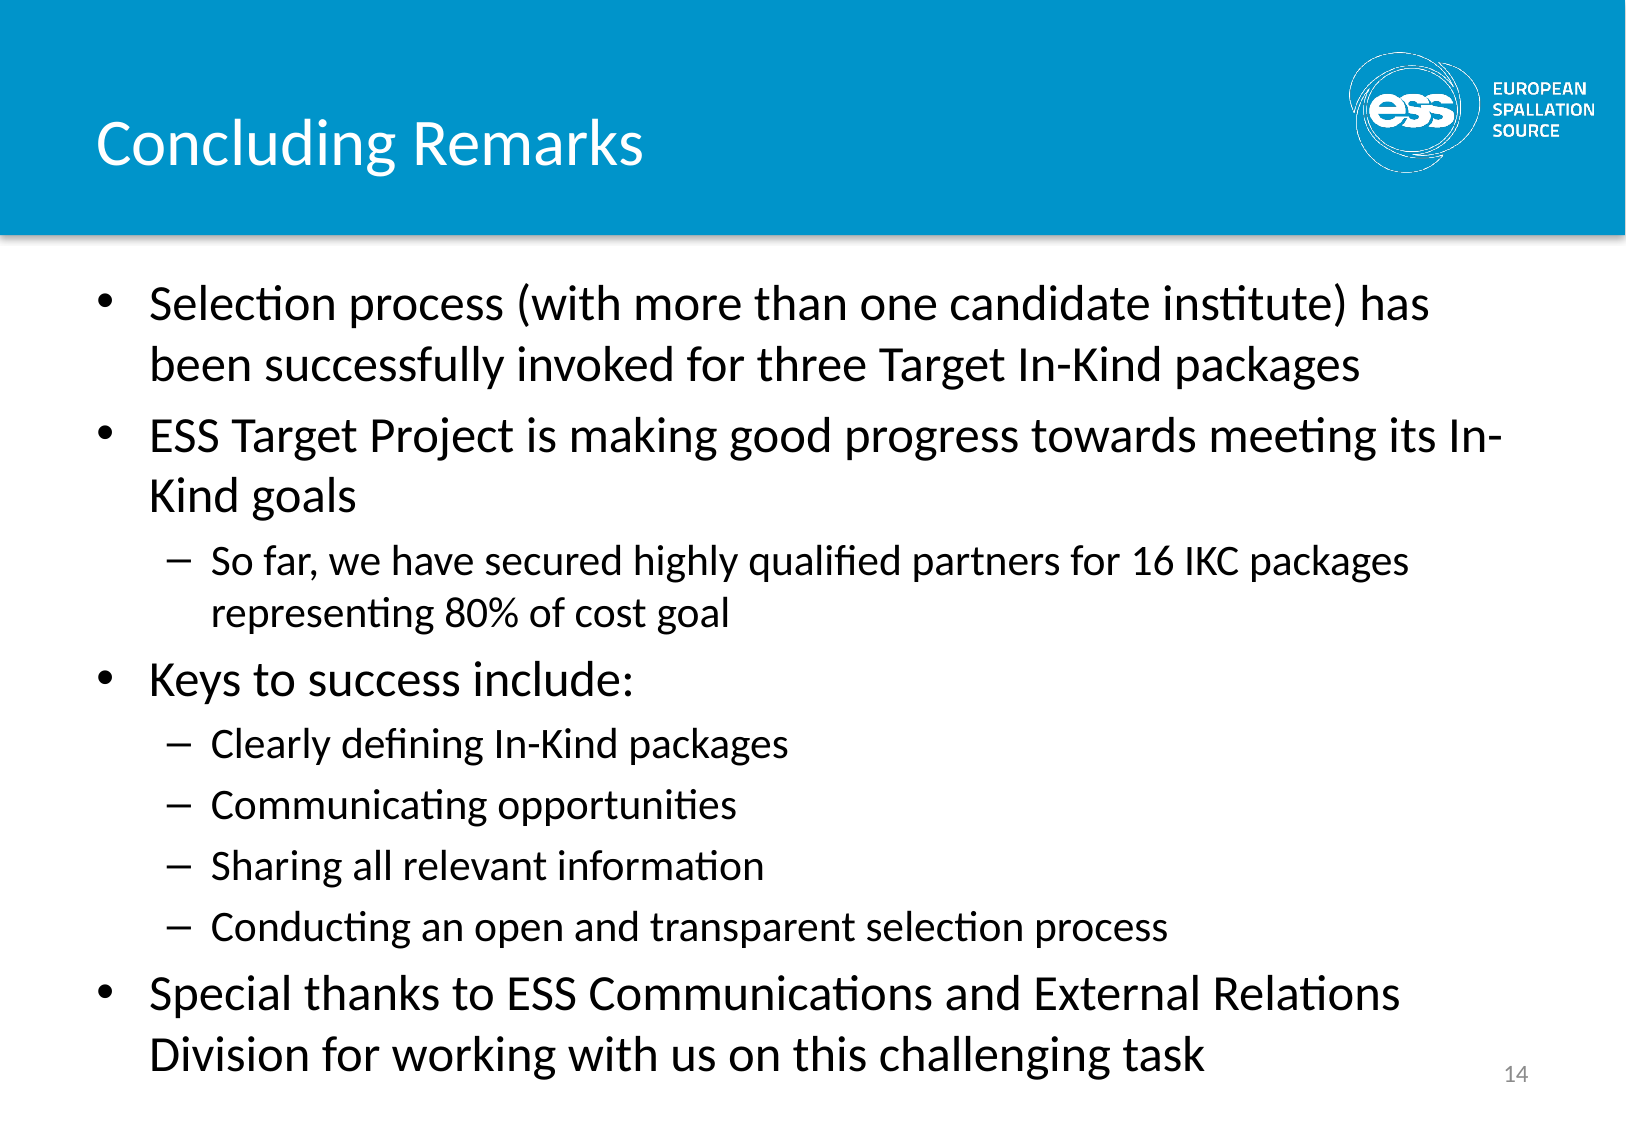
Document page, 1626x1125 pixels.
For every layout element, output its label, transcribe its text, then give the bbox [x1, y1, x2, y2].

picture [1553, 83, 1560, 94]
picture [1507, 83, 1513, 94]
picture [1527, 104, 1533, 115]
title Concluding Remarks [81, 45, 1350, 233]
picture [1542, 83, 1548, 94]
list Selection process (with more than one candidate institute) has been successfully invoked for three Target In-Kind packages ESS Target Project is making good progress towards meeting its In-Kind goals So far, we have secured highly qualified partners for 16 IKC packages representing 80% of cost goal Keys to success include: Clearly defining In-Kind packages Communicating opportunities Sharing all relevant information Conducting an open and transparent selection process Special thanks to ESS Communications and External Relations Division for working with us on this challenging task [81, 262, 1544, 1094]
picture [1585, 104, 1589, 115]
slide_number 14 [1164, 1042, 1544, 1103]
picture [1505, 104, 1510, 115]
picture [1556, 104, 1564, 115]
picture [1530, 125, 1538, 136]
picture [1541, 125, 1548, 134]
picture [1370, 94, 1454, 127]
picture [1515, 109, 1524, 115]
picture [1537, 104, 1542, 115]
picture [1517, 83, 1524, 94]
picture [1545, 107, 1554, 115]
picture [1531, 83, 1538, 92]
